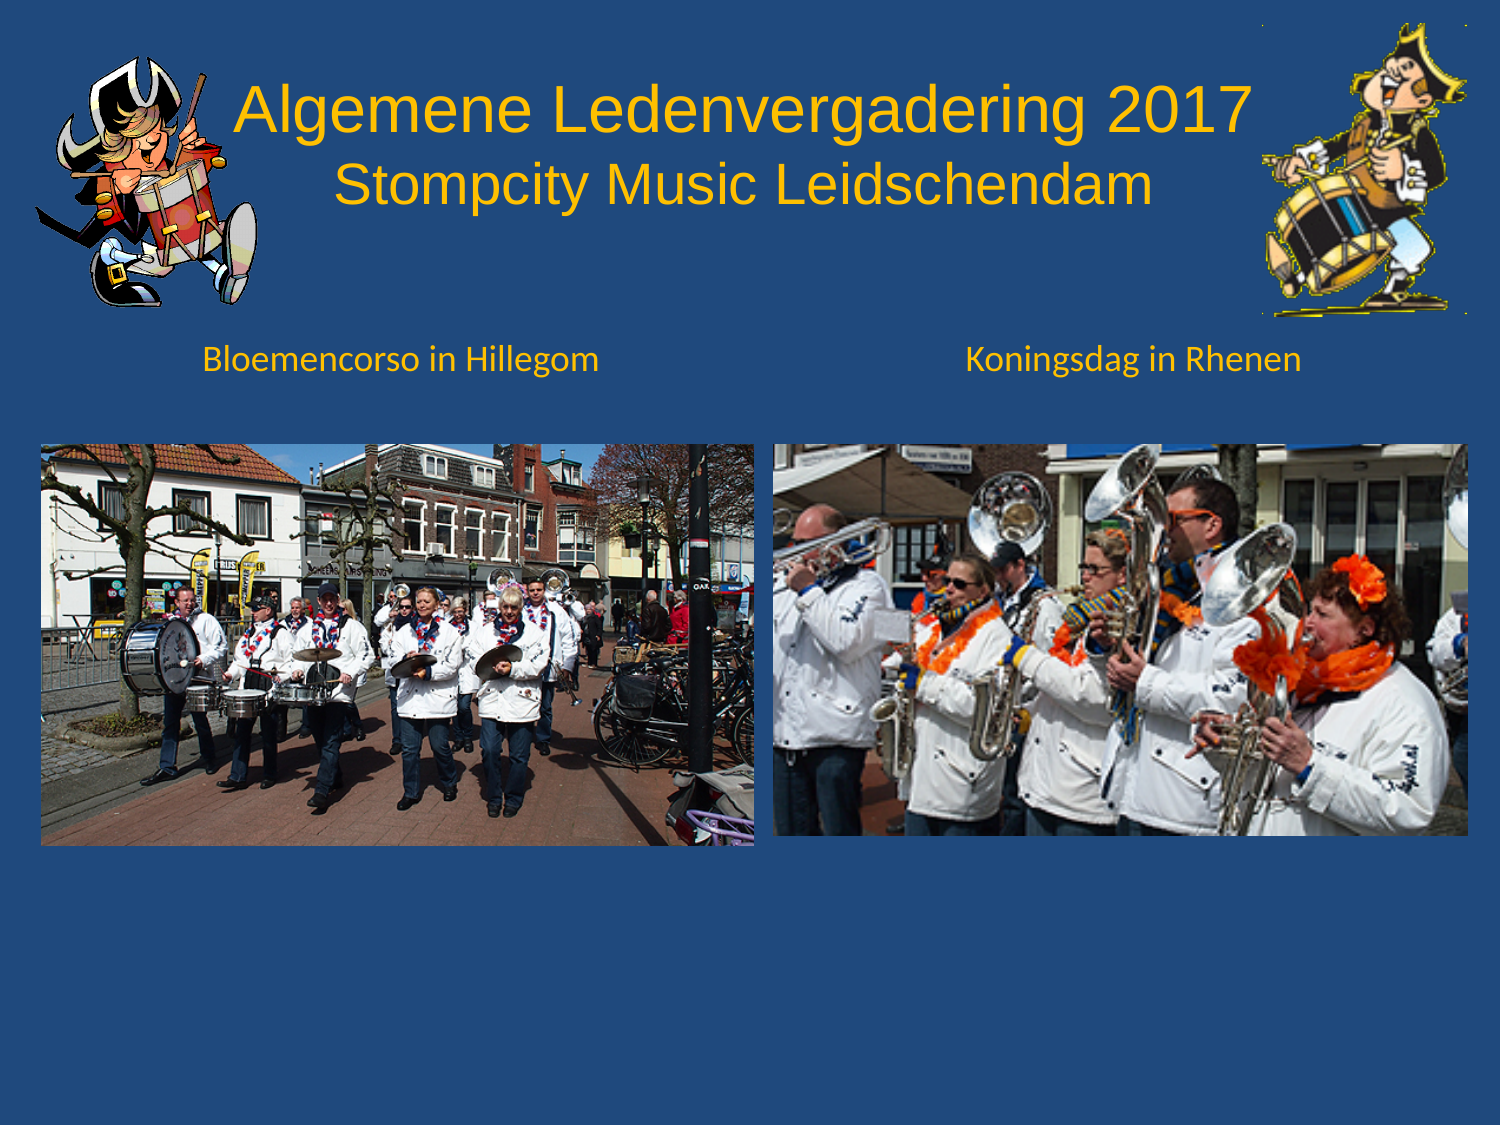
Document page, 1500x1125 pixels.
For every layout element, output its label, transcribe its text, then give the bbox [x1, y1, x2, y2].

text_box Algemene Ledenvergadering 2017 Stompcity Music Leidschendam [275, 58, 1256, 224]
picture [773, 444, 1468, 836]
picture [34, 48, 270, 324]
picture [1261, 23, 1467, 317]
text_box Koningsdag in Rhenen [809, 326, 1459, 386]
picture [41, 444, 754, 847]
text_box Bloemencorso in Hillegom [76, 326, 727, 386]
